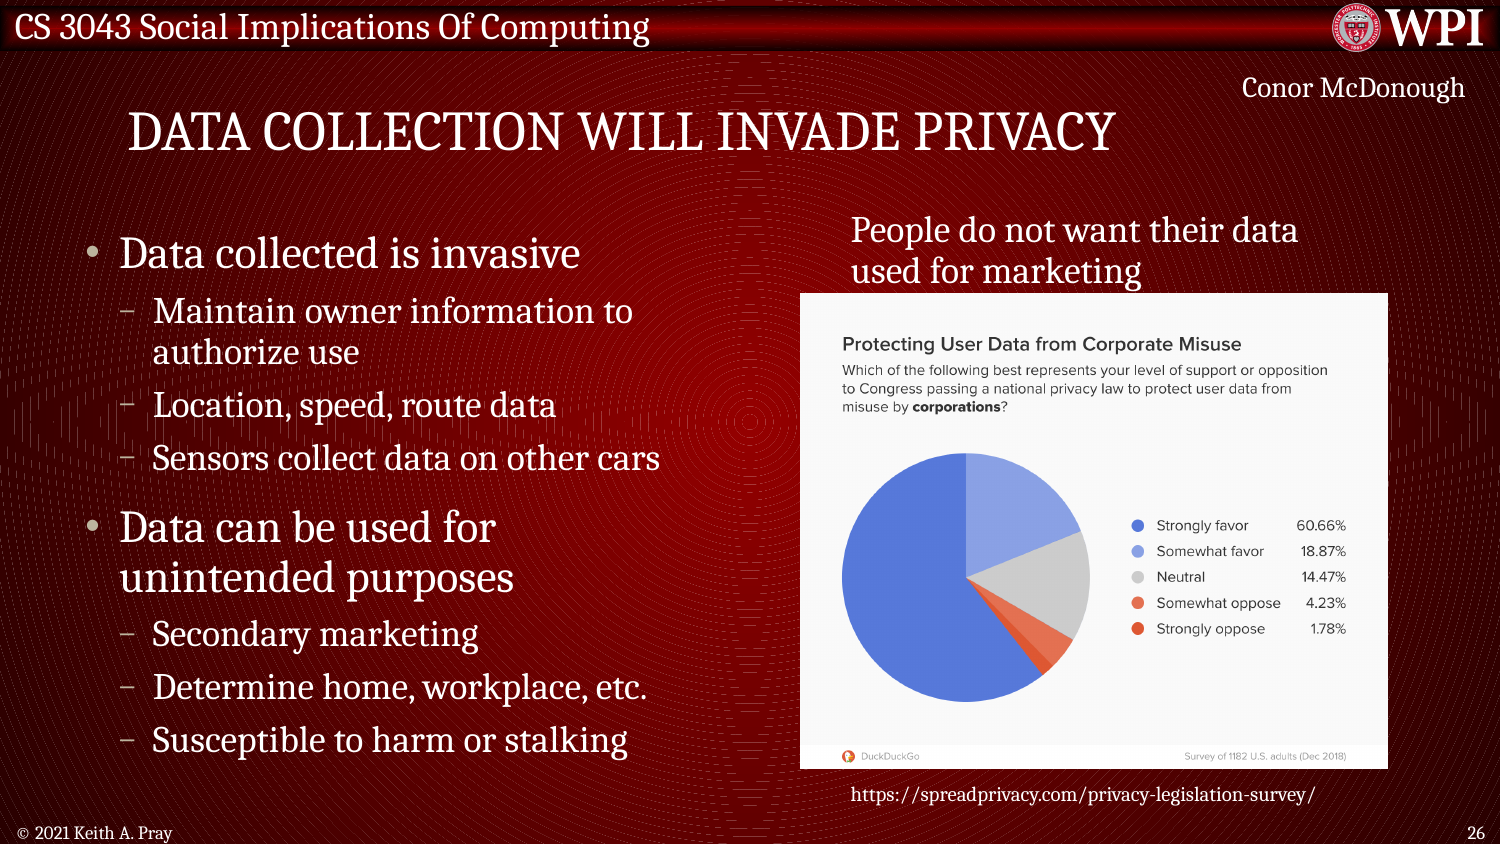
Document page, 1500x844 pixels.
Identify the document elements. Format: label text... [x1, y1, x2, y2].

picture [1332, 3, 1483, 52]
text_box https://spreadprivacy.com/privacy-legislation-survey/ [835, 773, 1500, 814]
list Data collected is invasive Maintain owner information to authorize use Location, speed, route data Sensors collect data on other cars Data can be used for unintended purposes Secondary marketing Determine home, workplace, etc. Susceptible to harm or stalking [70, 221, 725, 772]
text_box Conor McDonough [1123, 61, 1481, 111]
title Data collection will invade privacy [112, 59, 1388, 210]
slide_number 26 [1397, 819, 1500, 844]
text_box People do not want their data used for marketing [835, 203, 1371, 289]
picture [799, 293, 1388, 769]
footer © 2021 Keith A. Pray [0, 819, 913, 844]
